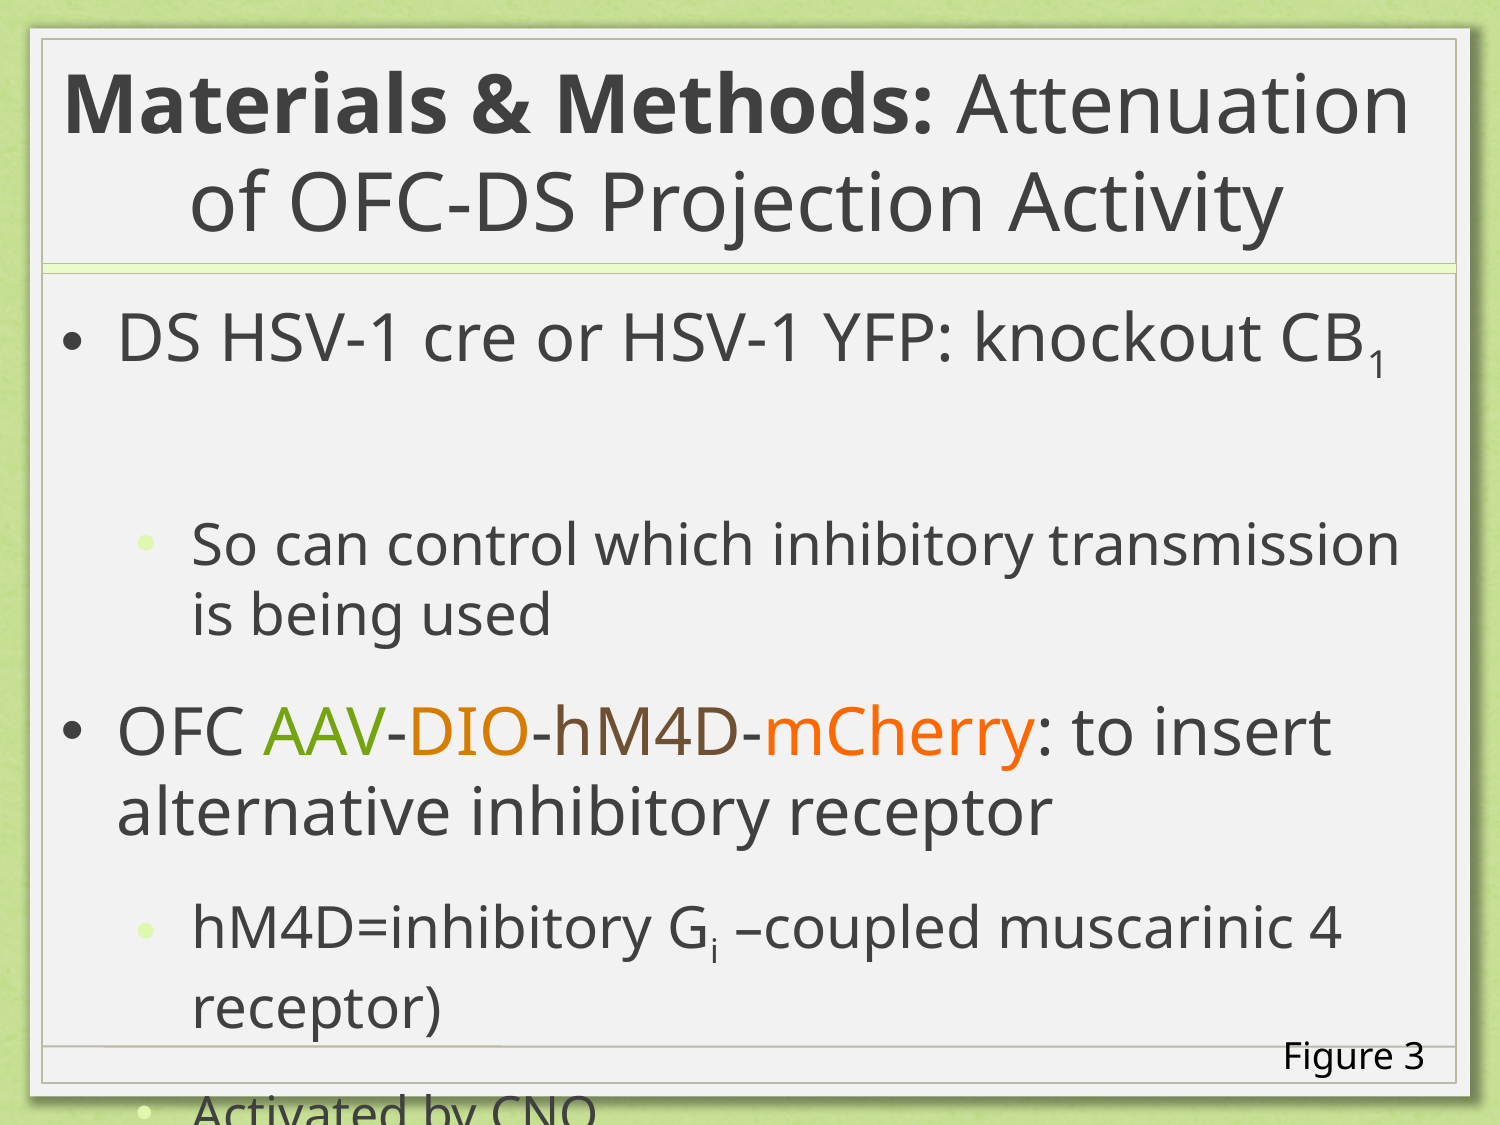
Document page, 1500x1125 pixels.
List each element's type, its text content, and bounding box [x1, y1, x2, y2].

title Materials & Methods: Attenuation of OFC-DS Projection Activity [45, 40, 1429, 260]
list DS HSV-1 cre or HSV-1 YFP: knockout CB1 So can control which inhibitory transmission is being used OFC AAV-DIO-hM4D-mCherry: to insert alternative inhibitory receptor hM4D=inhibitory Gi –coupled muscarinic 4 receptor) Activated by CNO [45, 287, 1467, 1113]
text_box Figure 3 [1268, 1024, 1467, 1085]
